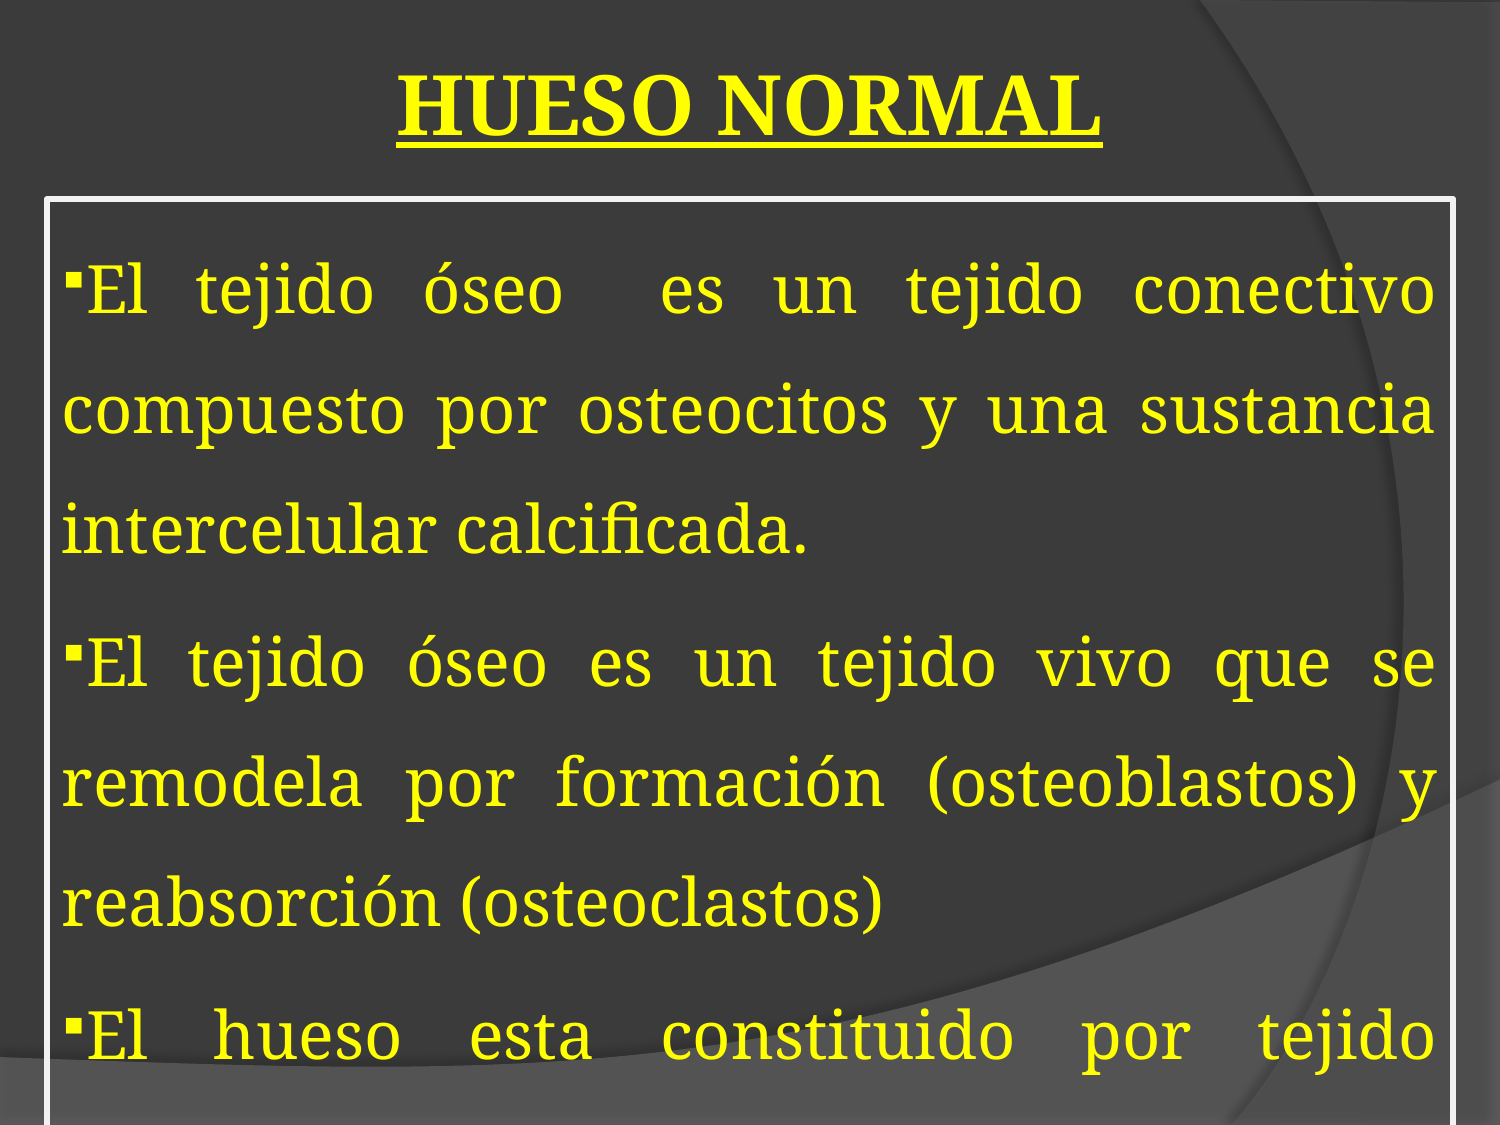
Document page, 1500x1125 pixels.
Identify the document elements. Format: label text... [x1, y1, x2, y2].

text_box HUESO NORMAL [74, 45, 1425, 160]
text_box El tejido óseo es un tejido conectivo compuesto por osteocitos y una sustancia intercelular calcificada. El tejido óseo es un tejido vivo que se remodela por formación (osteoblastos) y reabsorción (osteoclastos) El hueso esta constituido por tejido esponjoso y tejido compacto. [46, 199, 1454, 1125]
